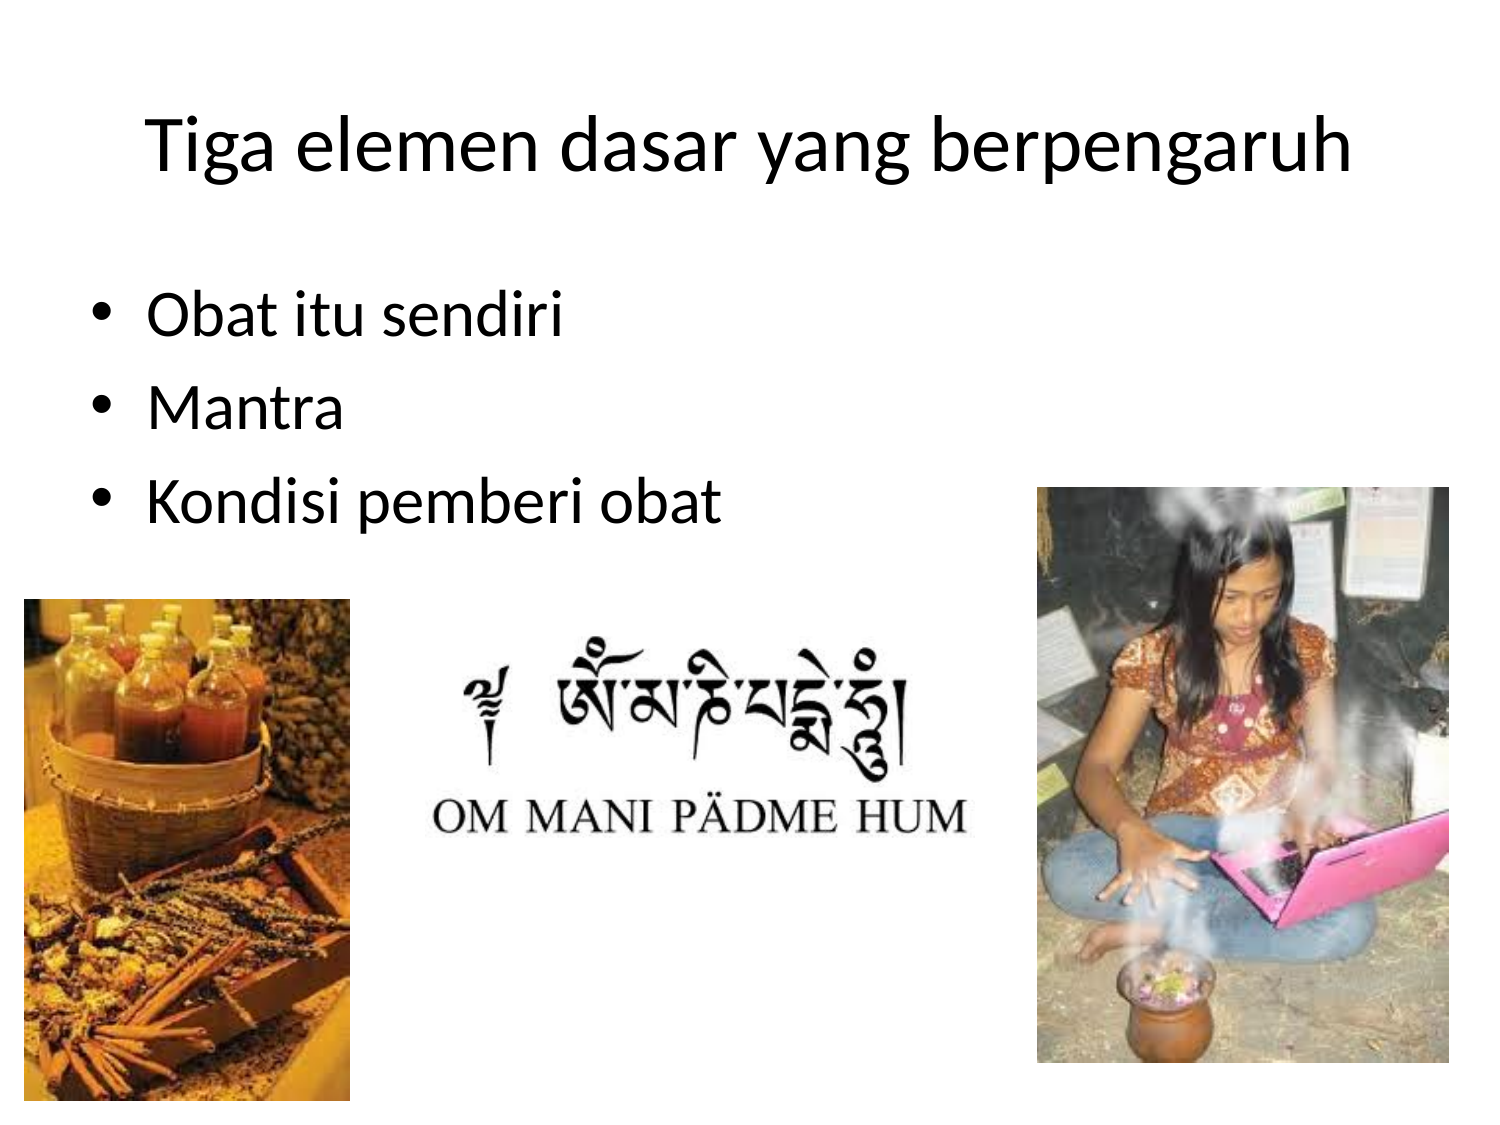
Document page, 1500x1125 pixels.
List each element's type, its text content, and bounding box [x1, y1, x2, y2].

list Obat itu sendiri Mantra Kondisi pemberi obat [75, 262, 1425, 600]
title Tiga elemen dasar yang berpengaruh [75, 45, 1425, 233]
picture [424, 624, 976, 849]
picture [24, 599, 351, 1101]
picture [1037, 487, 1449, 1063]
